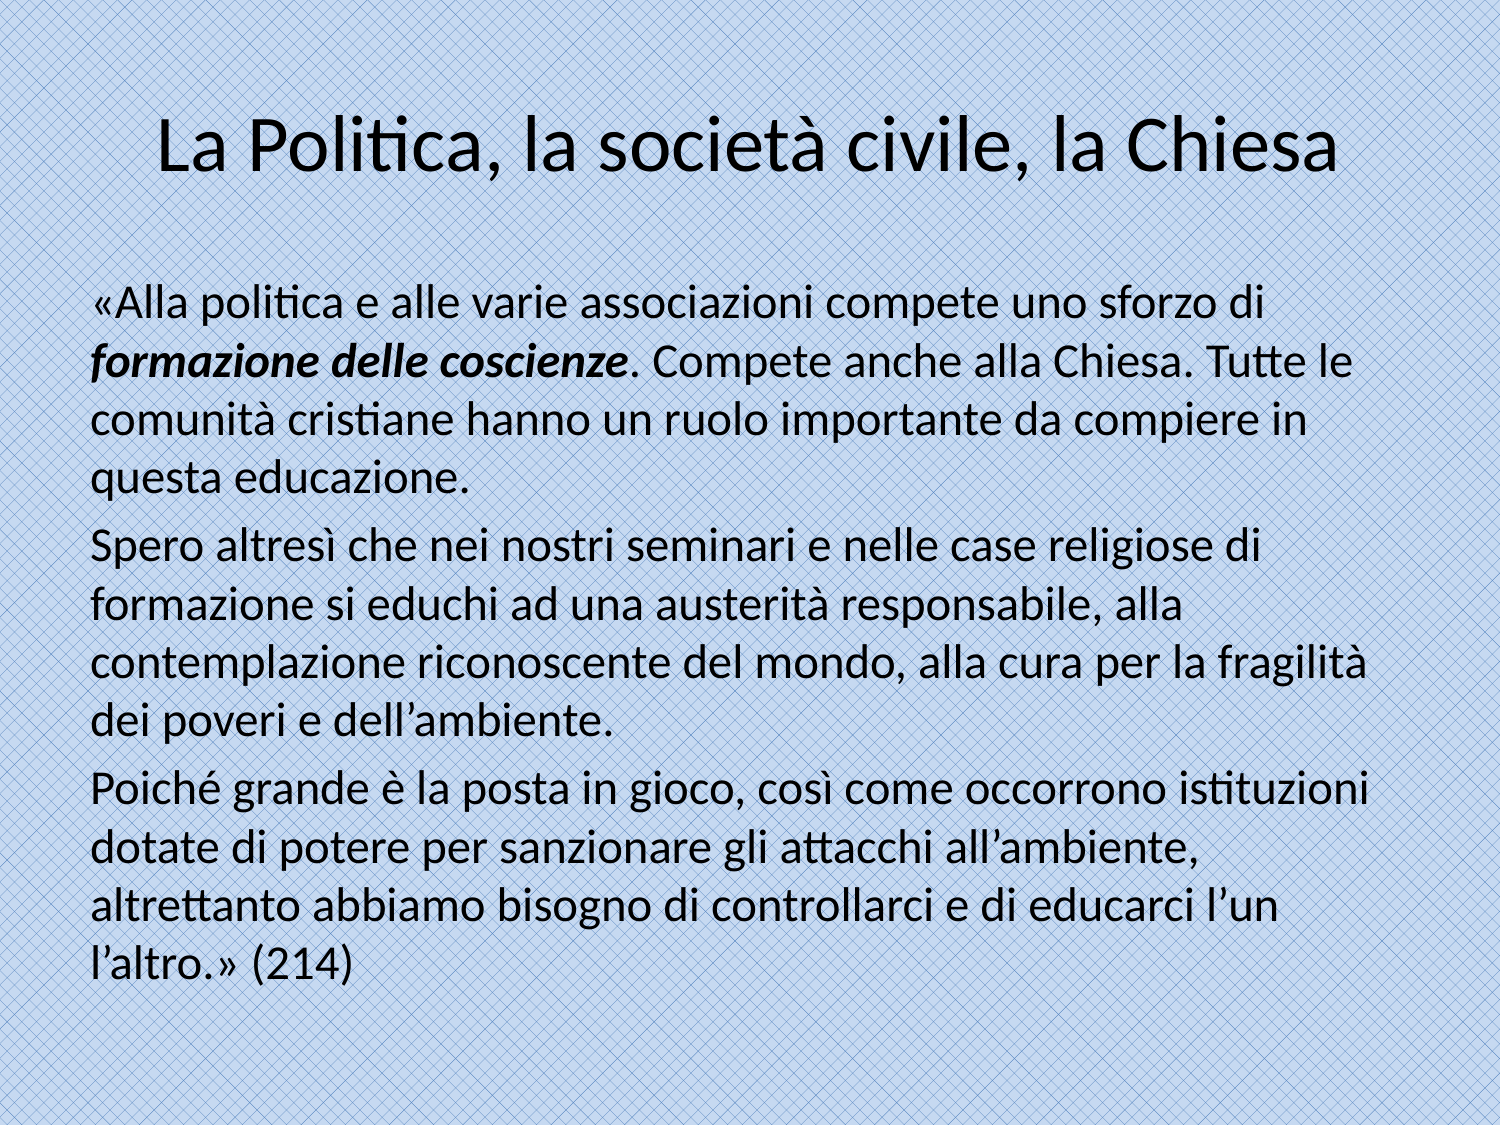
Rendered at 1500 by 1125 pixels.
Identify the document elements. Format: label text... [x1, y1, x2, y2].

list «Alla politica e alle varie associazioni compete uno sforzo di formazione delle coscienze. Compete anche alla Chiesa. Tutte le comunità cristiane hanno un ruolo importante da compiere in questa educazione. Spero altresì che nei nostri seminari e nelle case religiose di formazione si educhi ad una austerità responsabile, alla contemplazione riconoscente del mondo, alla cura per la fragilità dei poveri e dell’ambiente. Poiché grande è la posta in gioco, così come occorrono istituzioni dotate di potere per sanzionare gli attacchi all’ambiente, altrettanto abbiamo bisogno di controllarci e di educarci l’un l’altro.» (214) [75, 262, 1425, 1005]
title La Politica, la società civile, la Chiesa [75, 45, 1425, 233]
